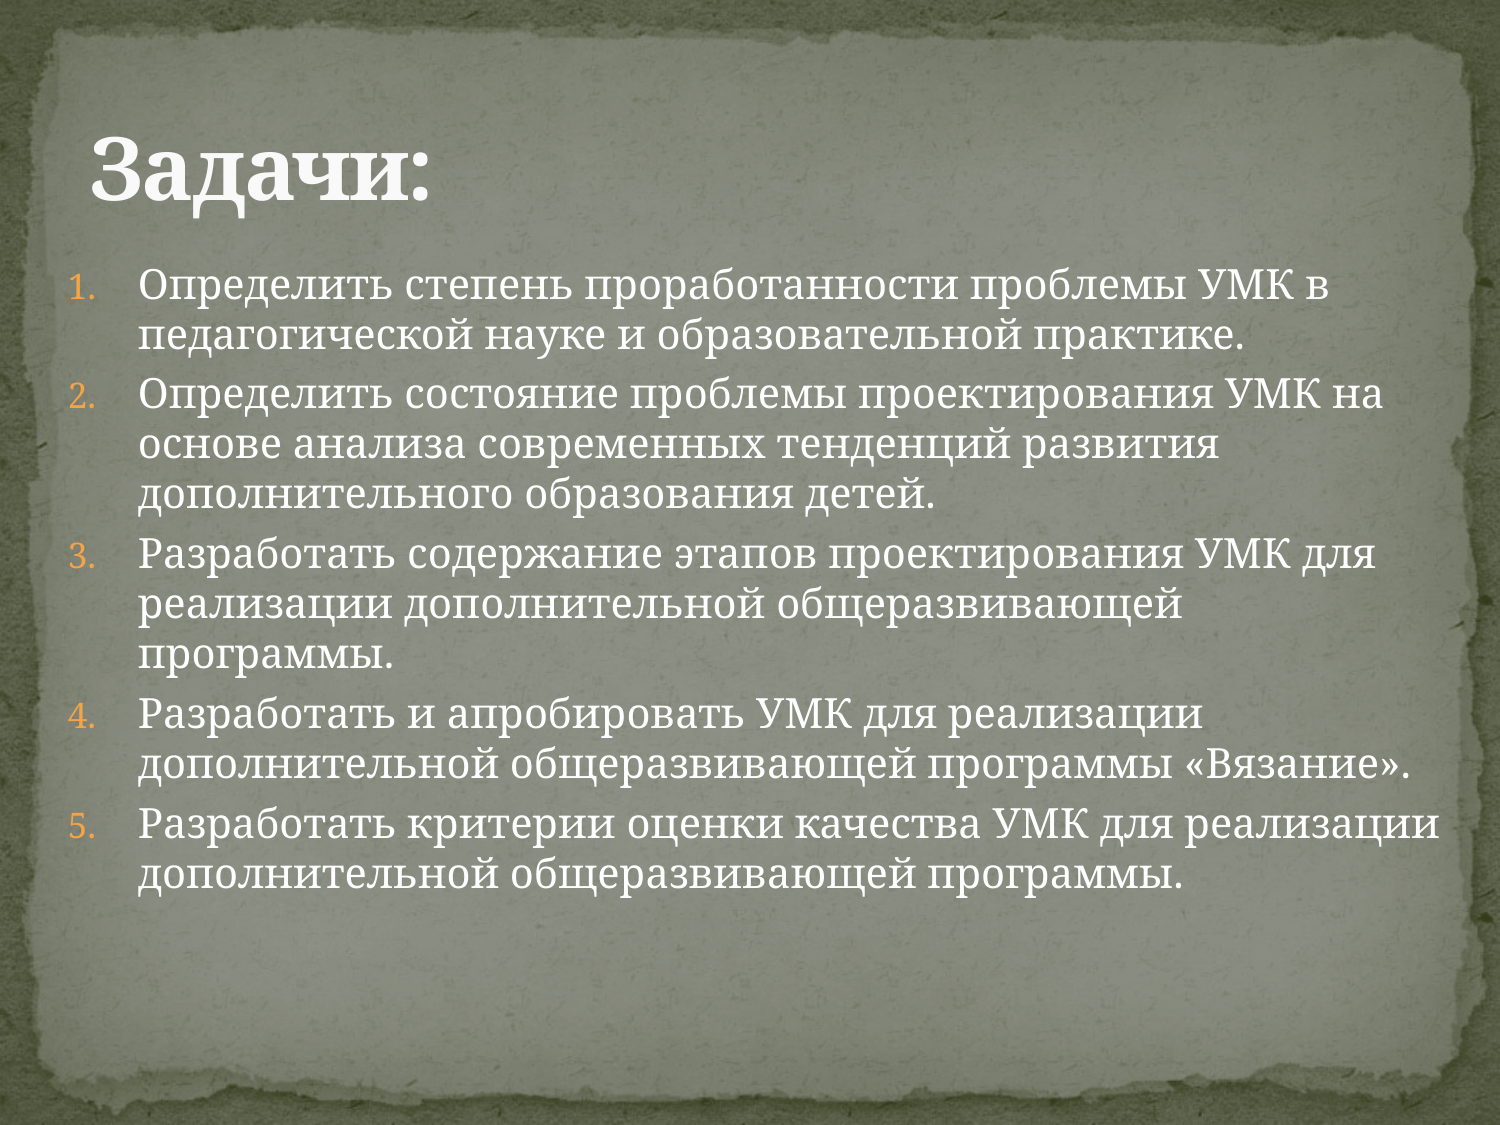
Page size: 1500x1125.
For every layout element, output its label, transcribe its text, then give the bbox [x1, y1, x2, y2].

list Определить степень проработанности проблемы УМК в педагогической науке и образовательной практике. Определить состояние проблемы проектирования УМК на основе анализа современных тенденций развития дополнительного образования детей. Разработать содержание этапов проектирования УМК для реализации дополнительной общеразвивающей программы. Разработать и апробировать УМК для реализации дополнительной общеразвивающей программы «Вязание». Разработать критерии оценки качества УМК для реализации дополнительной общеразвивающей программы. [53, 249, 1459, 1000]
title Задачи: [74, 24, 1425, 225]
